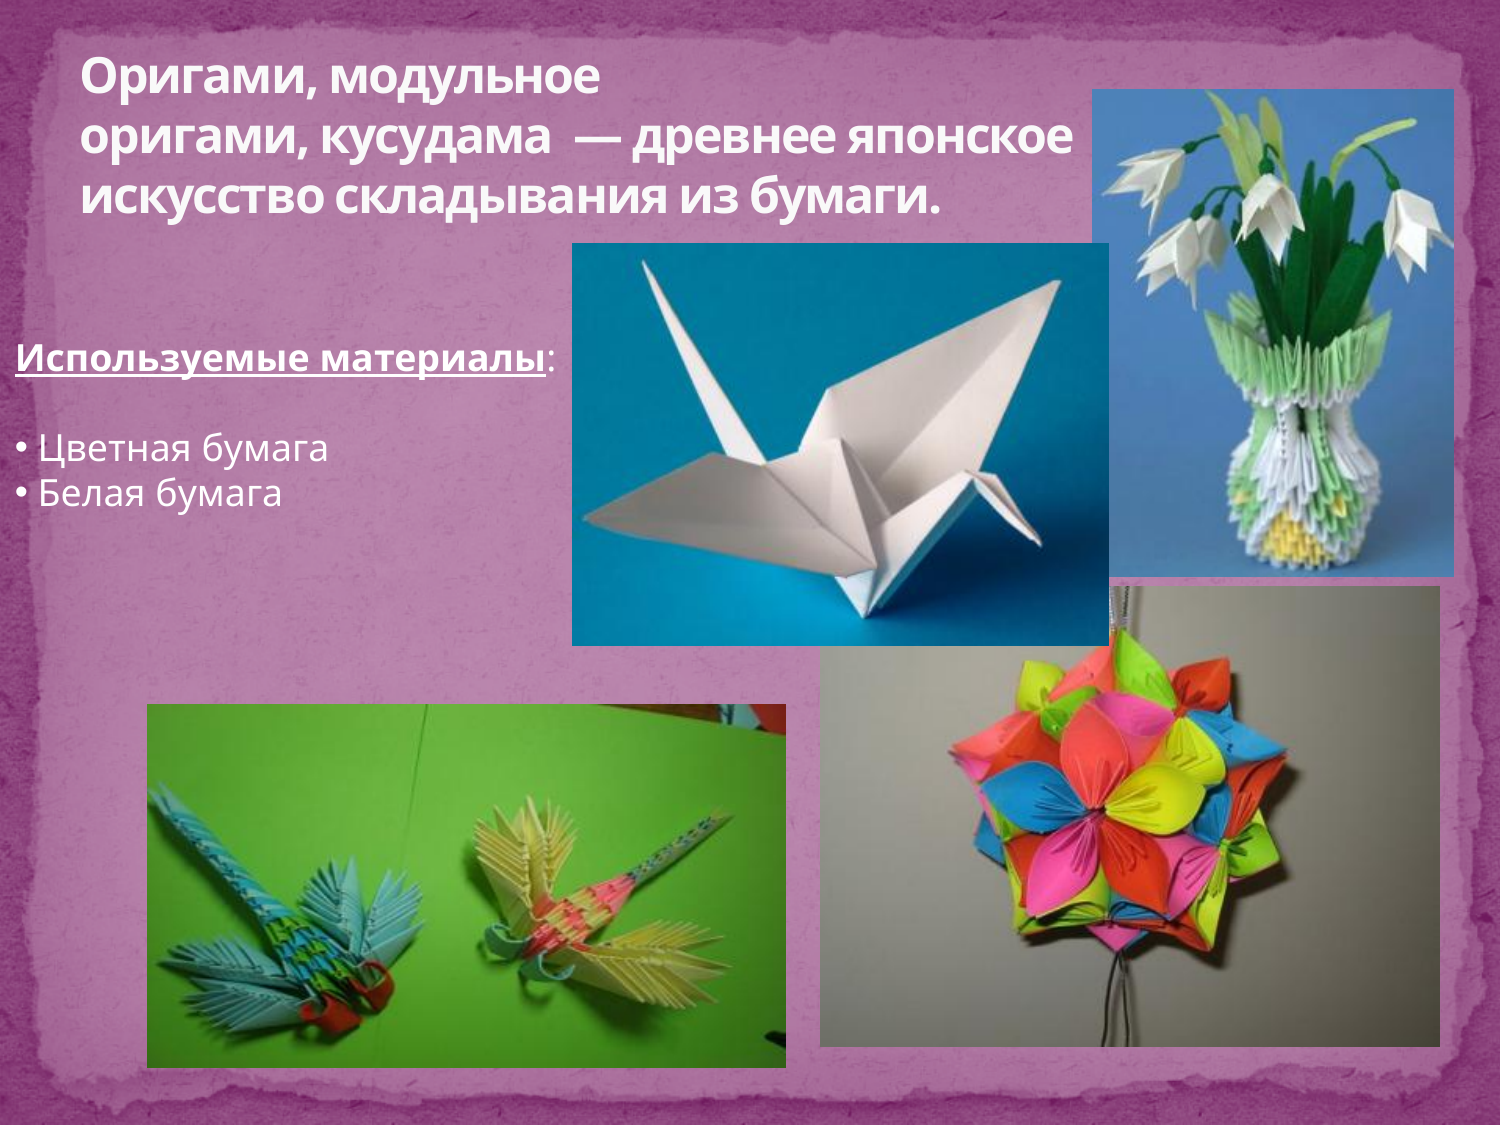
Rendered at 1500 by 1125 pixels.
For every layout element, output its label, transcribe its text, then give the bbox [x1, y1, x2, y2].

text_box Используемые материалы: Цветная бумага Белая бумага [0, 326, 565, 521]
picture [147, 703, 786, 1068]
picture [582, 89, 1454, 1047]
title Оригами, модульное оригами, кусудама — древнее японское искусство складывания из бумаги. [64, 30, 1164, 231]
